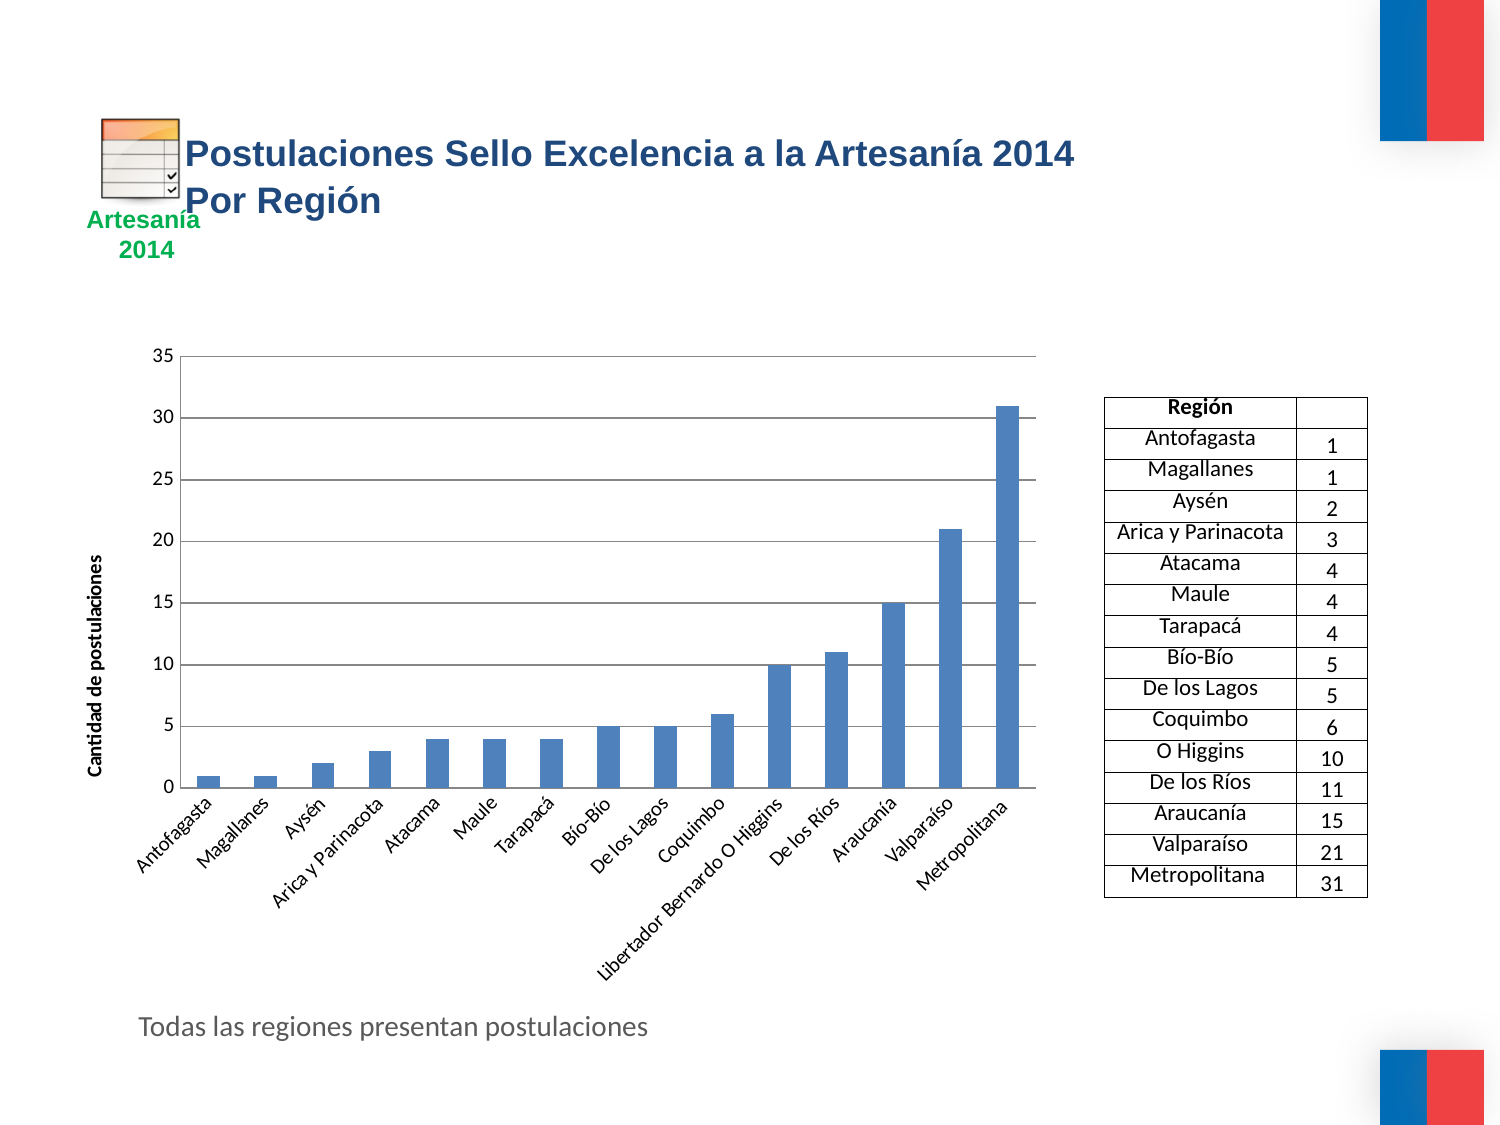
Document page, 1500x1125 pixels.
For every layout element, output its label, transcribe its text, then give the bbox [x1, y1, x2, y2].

table_header [1297, 398, 1367, 428]
table_cell O Higgins [1105, 741, 1296, 772]
table_cell 4 [1297, 616, 1367, 647]
chart [52, 332, 1058, 1000]
table_cell 4 [1297, 554, 1367, 584]
table_cell Araucanía [1105, 804, 1296, 834]
picture [93, 116, 188, 212]
table_cell 2 [1297, 491, 1367, 522]
table_cell 31 [1297, 866, 1367, 897]
table_cell Coquimbo [1105, 710, 1296, 740]
table_cell Maule [1105, 585, 1296, 615]
table_cell Valparaíso [1105, 835, 1296, 865]
table_cell De los Lagos [1105, 679, 1296, 709]
table_cell 5 [1297, 679, 1367, 709]
table_cell 3 [1297, 523, 1367, 553]
table_cell Antofagasta [1105, 429, 1296, 459]
table_cell De los Ríos [1105, 773, 1296, 803]
table_cell Magallanes [1105, 460, 1296, 490]
table_cell 15 [1297, 804, 1367, 834]
table_cell 1 [1297, 429, 1367, 459]
table_cell 1 [1297, 460, 1367, 490]
table_cell Atacama [1105, 554, 1296, 584]
table_cell 5 [1297, 648, 1367, 678]
table_cell Metropolitana [1105, 866, 1296, 897]
table_cell 6 [1297, 710, 1367, 740]
text_box Artesanía 2014 [63, 196, 231, 301]
table_cell 21 [1297, 835, 1367, 865]
table_header Región [1105, 398, 1296, 428]
table_cell 11 [1297, 773, 1367, 803]
table_cell Bío-Bío [1105, 648, 1296, 678]
table_cell 4 [1297, 585, 1367, 615]
table_cell 10 [1297, 741, 1367, 772]
text_box Postulaciones Sello Excelencia a la Artesanía 2014 Por Región [63, 105, 1414, 293]
table_cell Arica y Parinacota [1105, 523, 1296, 553]
table_cell Aysén [1105, 491, 1296, 522]
table_cell Tarapacá [1105, 616, 1296, 647]
text_box Todas las regiones presentan postulaciones [123, 999, 1414, 1064]
